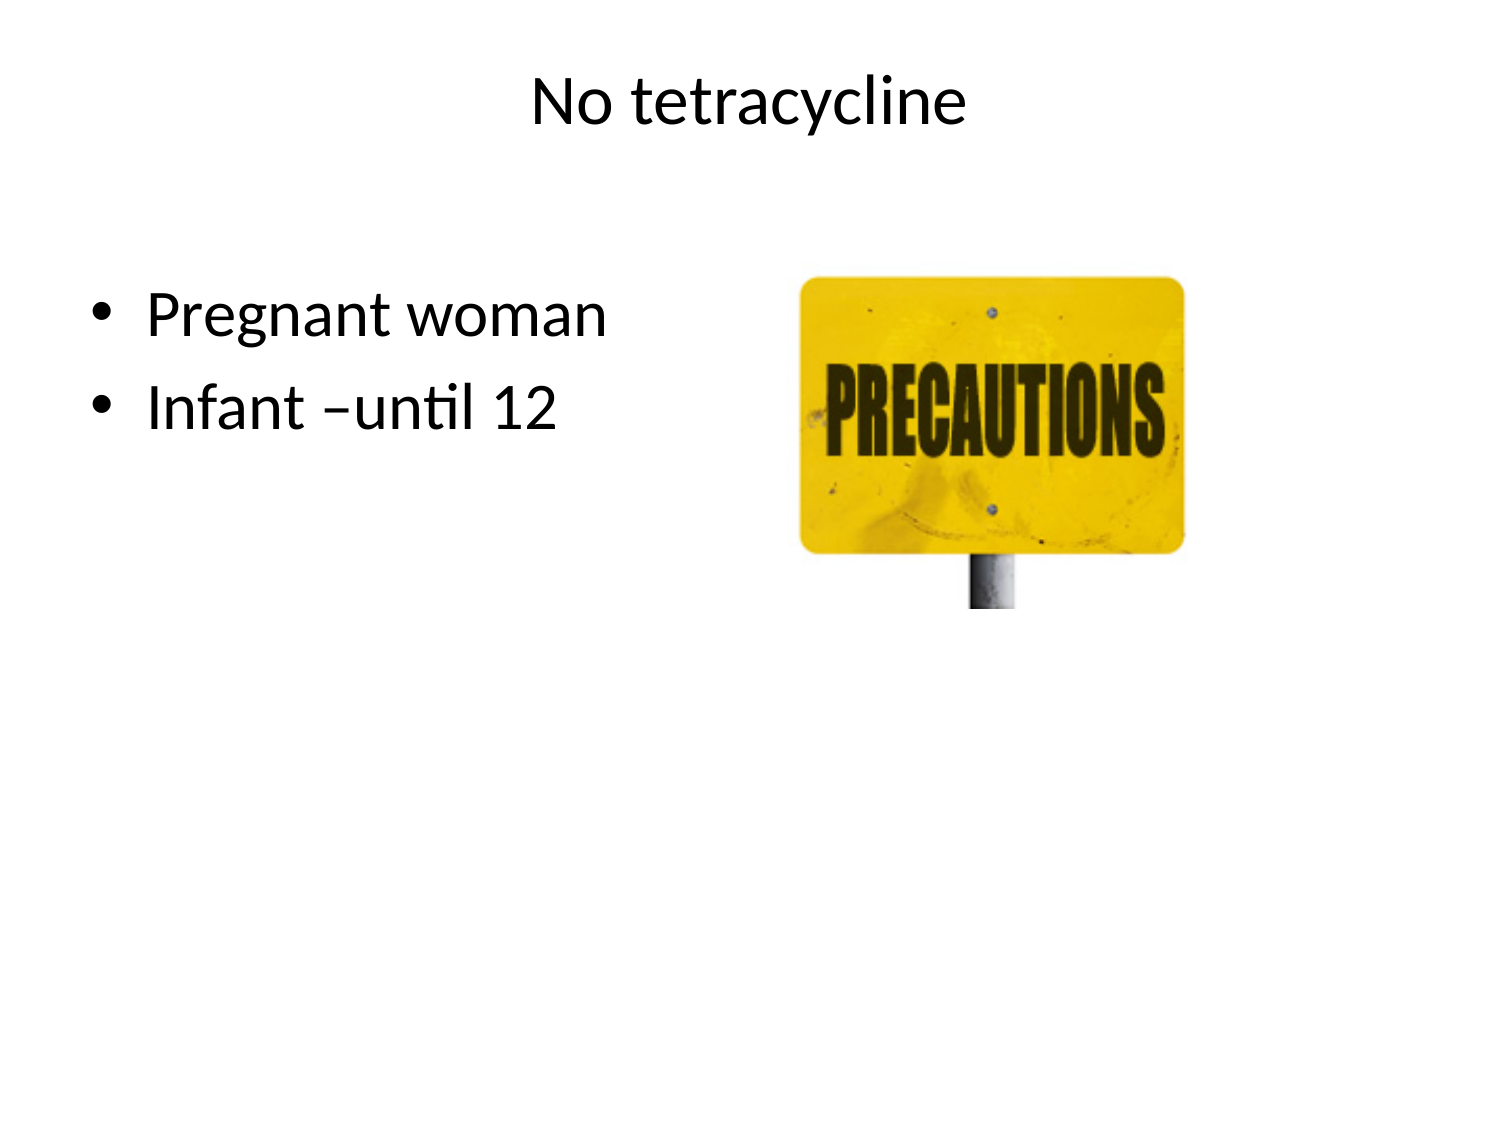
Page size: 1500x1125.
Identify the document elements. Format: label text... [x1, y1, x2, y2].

title No tetracycline [75, 45, 1425, 233]
picture [787, 262, 1205, 609]
list Pregnant woman Infant –until 12 [75, 262, 1425, 1005]
